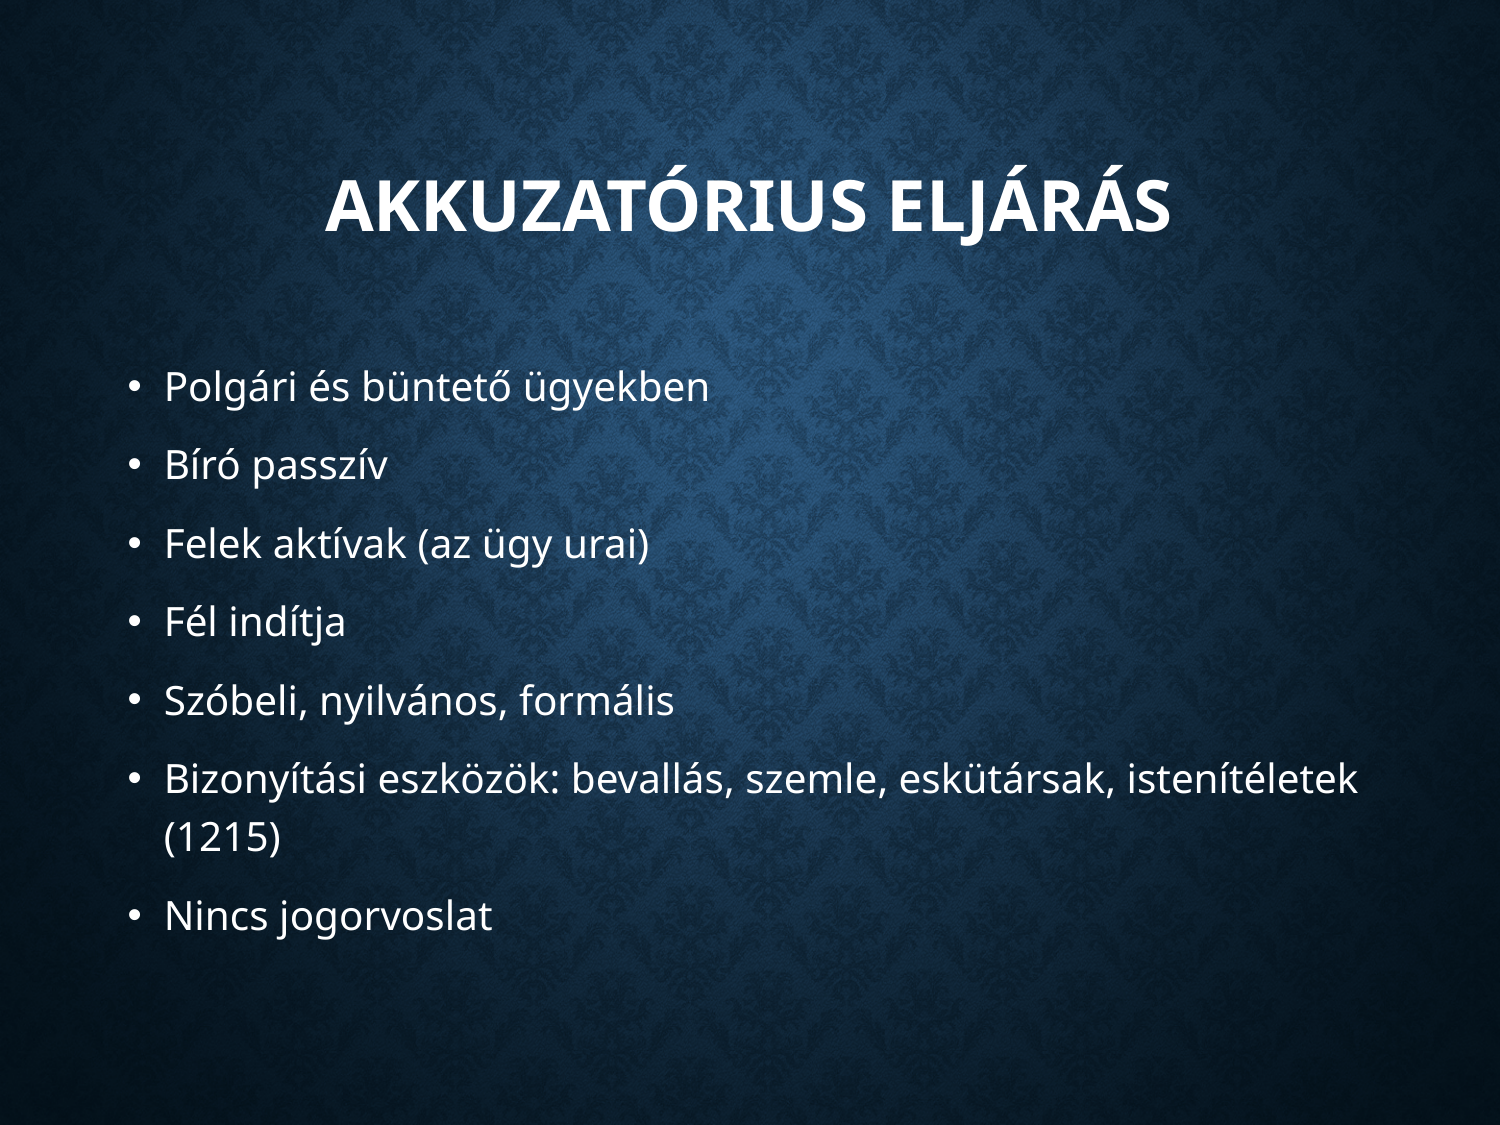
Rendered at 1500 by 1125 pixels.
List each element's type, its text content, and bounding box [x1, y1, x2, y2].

list Polgári és büntető ügyekben Bíró passzív Felek aktívak (az ügy urai) Fél indítja Szóbeli, nyilvános, formális Bizonyítási eszközök: bevallás, szemle, eskütársak, istenítéletek (1215) Nincs jogorvoslat [112, 343, 1387, 950]
title Akkuzatórius eljárás [112, 99, 1387, 318]
